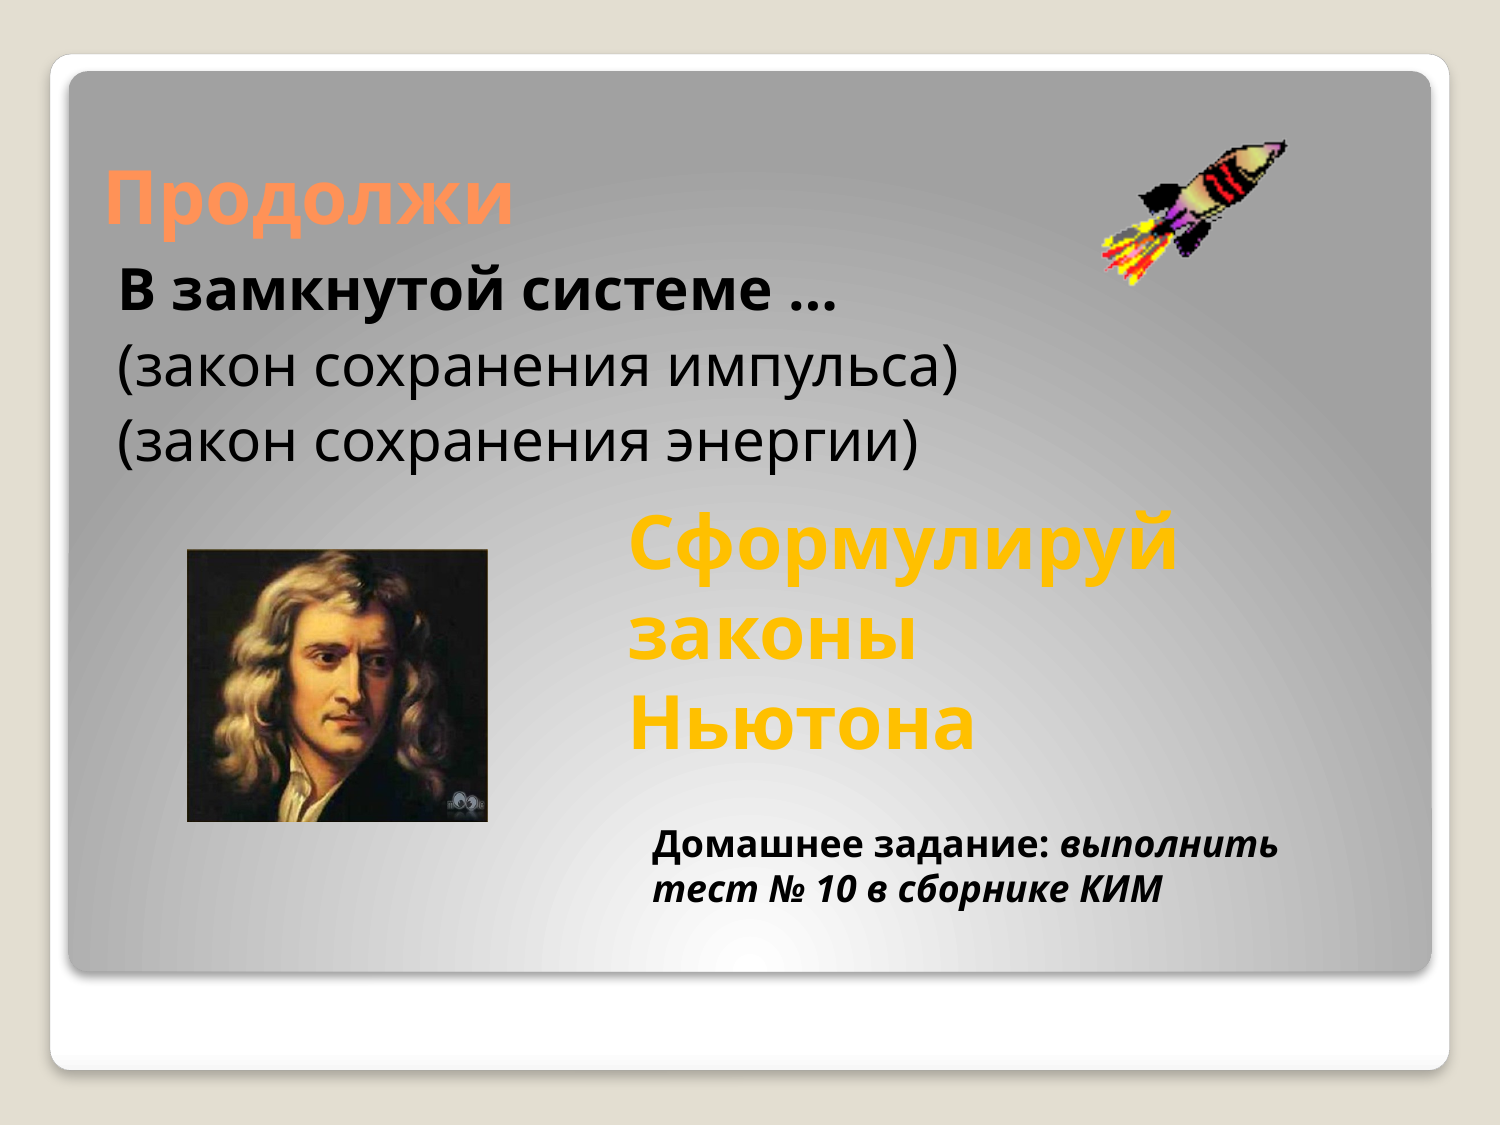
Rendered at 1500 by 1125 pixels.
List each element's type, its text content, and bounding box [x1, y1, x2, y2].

title Продолжи [87, 75, 1430, 237]
picture [1099, 137, 1293, 289]
text_box Домашнее задание: выполнить тест № 10 в сборнике КИМ [637, 812, 1388, 918]
picture [187, 549, 488, 822]
text_box Сформулируй законы Ньютона [612, 487, 1300, 773]
list В замкнутой системе … (закон сохранения импульса) (закон сохранения энергии) [87, 237, 1430, 925]
